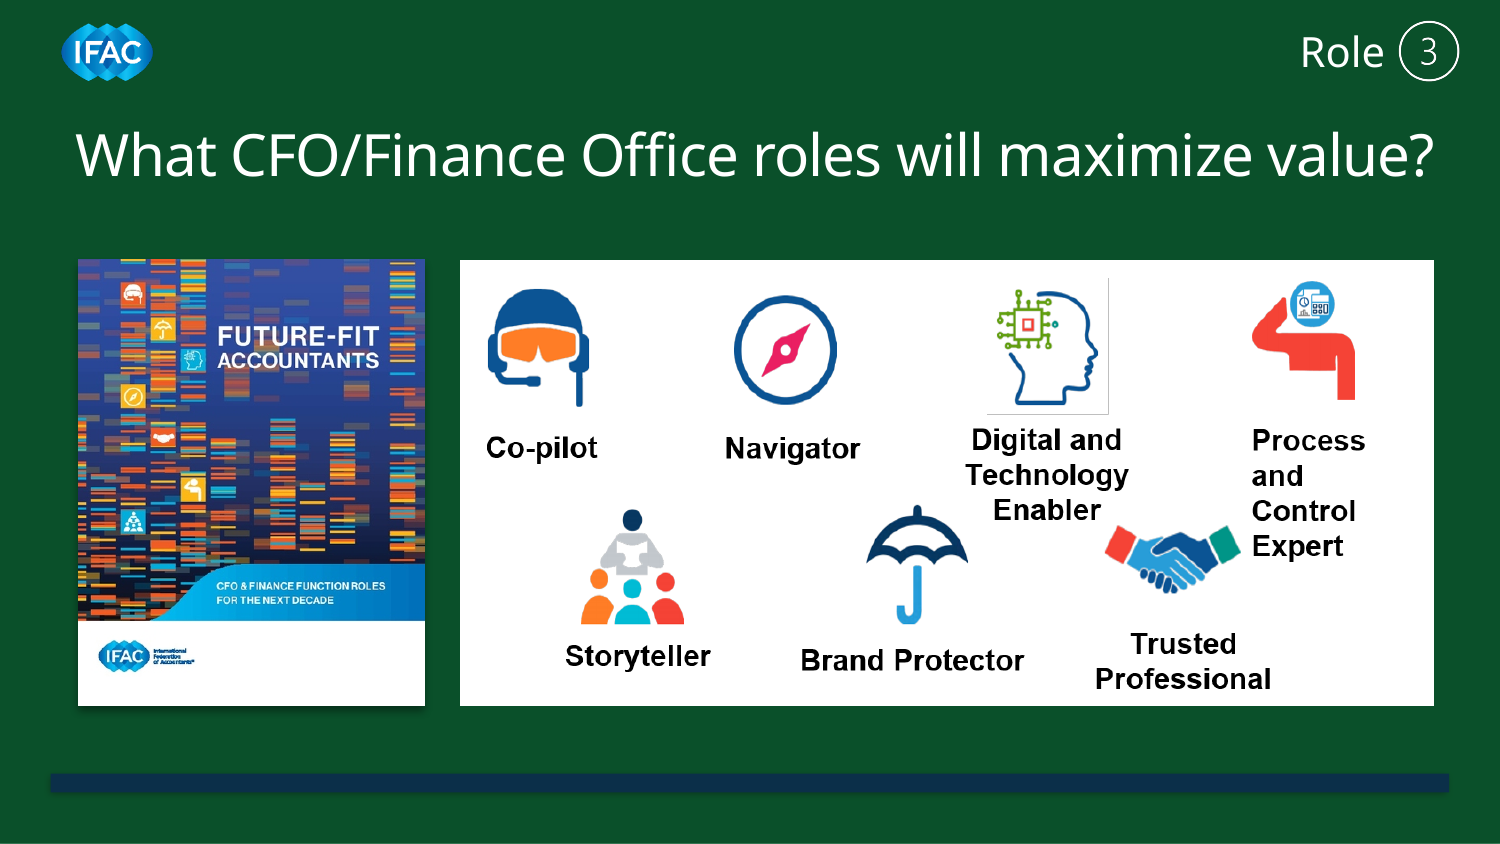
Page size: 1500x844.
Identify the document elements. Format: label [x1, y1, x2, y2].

text_box [459, 260, 1434, 706]
text_box [0, 0, 1500, 844]
picture [466, 268, 1430, 715]
picture [59, 21, 156, 81]
picture [76, 34, 140, 70]
picture [78, 258, 426, 706]
picture [1391, 13, 1467, 89]
picture [111, 77, 122, 81]
